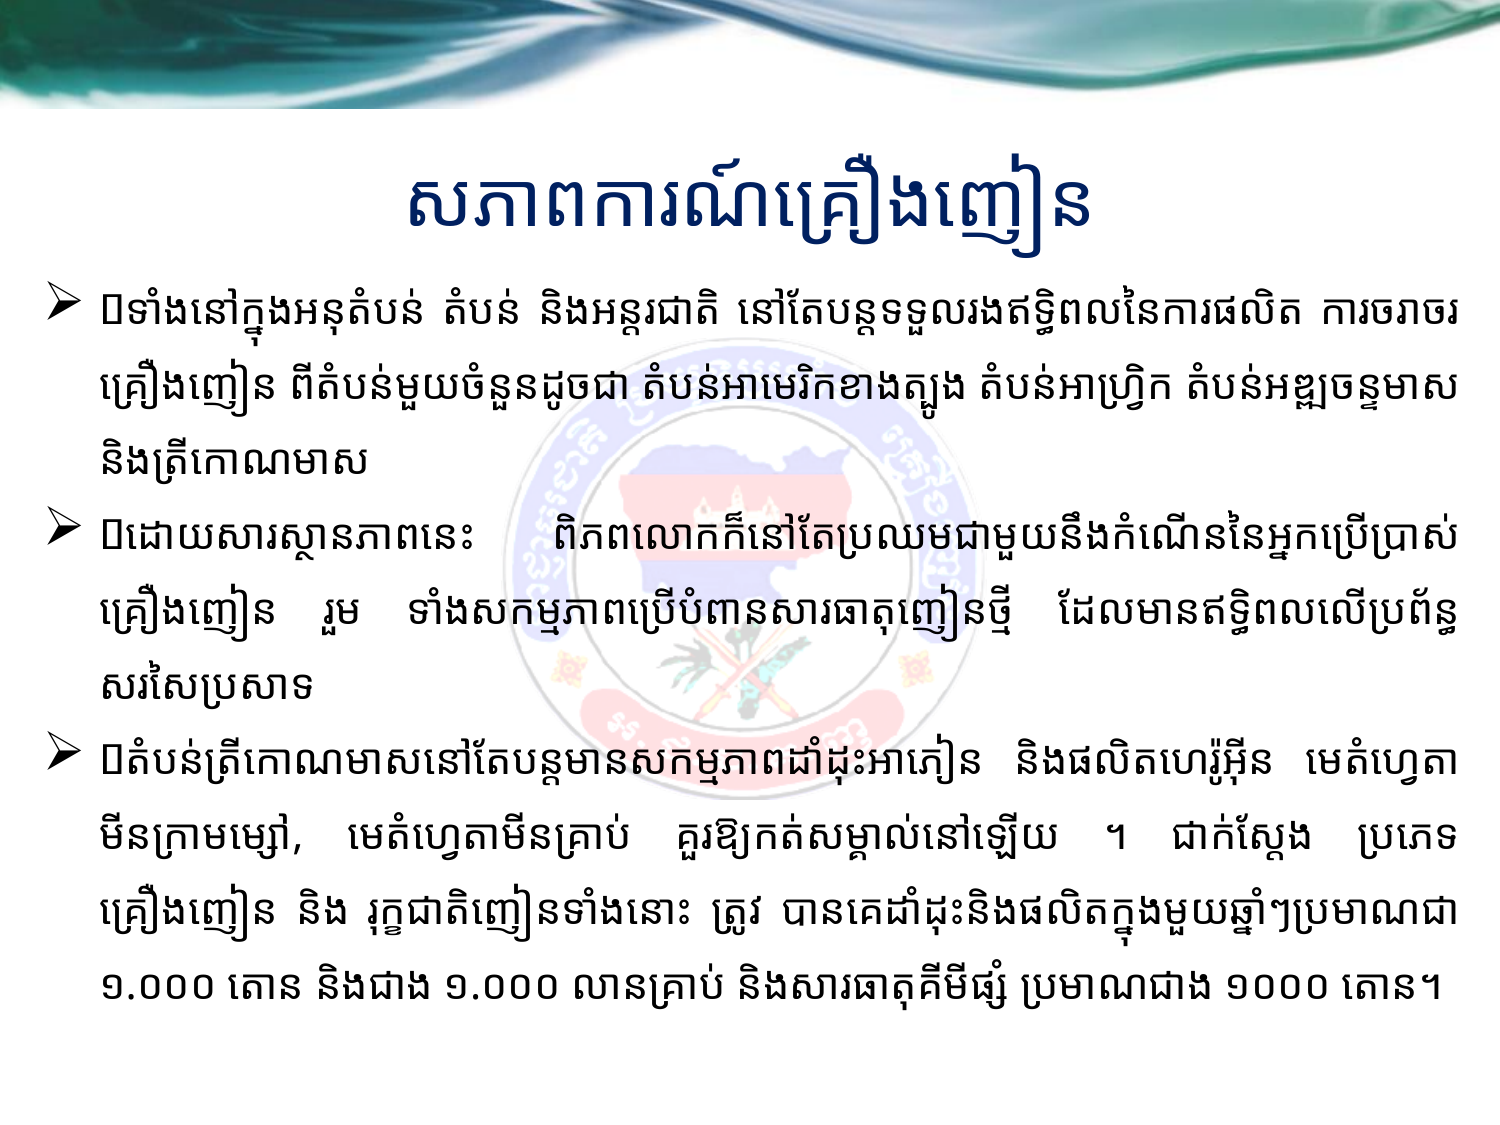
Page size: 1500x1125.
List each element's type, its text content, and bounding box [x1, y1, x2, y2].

picture [499, 337, 988, 801]
text_box សភាពការណ៍គ្រឿងញៀន [24, 143, 1475, 249]
picture [0, 0, 1500, 109]
list ទាំងនៅក្នុងអនុតំបន់ តំបន់ និងអន្តរជាតិ នៅតែបន្តទទួលរងឥទ្ធិពលនៃការផលិត ការចរាចរគ្រឿងញៀន ពីតំបន់មួយចំនួនដូចជា តំបន់អាមេរិកខាងត្បូង តំបន់អាហ្វ្រិក តំបន់អឌ្ឍចន្ទមាស និងត្រីកោណមាស ដោយសារស្ថានភាពនេះ ពិភពលោកក៏នៅតែប្រឈមជាមួយនឹងកំណើននៃអ្នកប្រើប្រាស់គ្រឿងញៀន រួម ទាំងសកម្មភាពប្រើបំពានសារធាតុញៀនថ្មី ដែលមានឥទ្ធិពលលើប្រព័ន្ធសរសៃប្រសាទ តំបន់ត្រីកោណមាសនៅតែបន្តមានសកម្មភាពដាំដុះអាភៀន និងផលិតហេរ៉ូអ៊ីន មេតំហ្វេតាមីនក្រាមម្សៅ, មេតំហ្វេតាមីនគ្រាប់ គួរឱ្យកត់សម្គាល់នៅឡើយ ។ ជាក់ស្តែង ប្រភេទគ្រឿងញៀន និង រុក្ខជាតិញៀនទាំងនោះ ត្រូវ បានគេដាំដុះនិងផលិតក្នុងមួយឆ្នាំៗប្រមាណជា ១.០០០ តោន និងជាង ១.០០០ លានគ្រាប់ និងសារធាតុគីមីផ្សំ ប្រមាណជាង ១០០០ តោន។ [27, 249, 1475, 1063]
